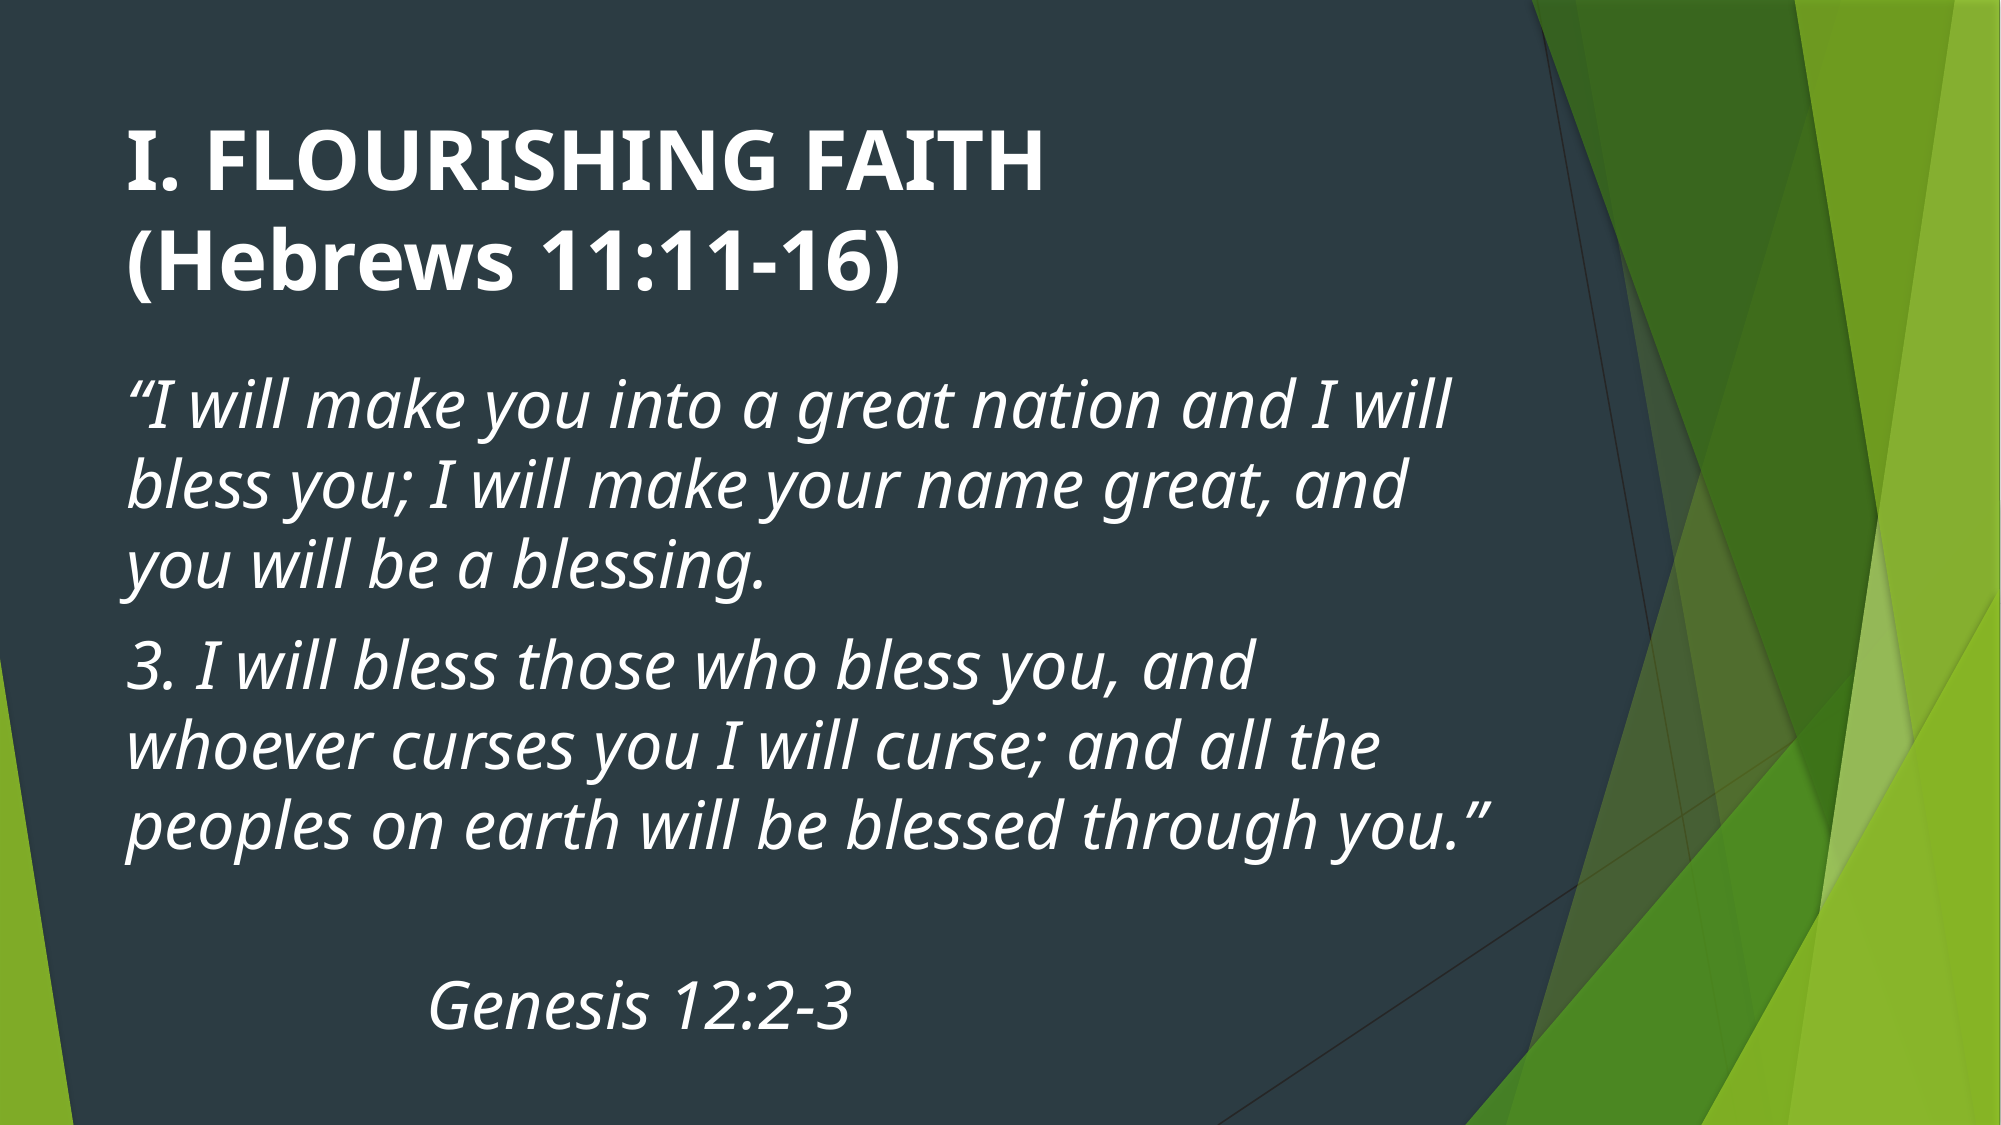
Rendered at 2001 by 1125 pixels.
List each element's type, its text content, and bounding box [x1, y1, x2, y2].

title I. FLOURISHING FAITH (Hebrews 11:11-16) [111, 99, 1522, 317]
list “I will make you into a great nation and I will bless you; I will make your name great, and you will be a blessing. 3. I will bless those who bless you, and whoever curses you I will curse; and all the peoples on earth will be blessed through you.” Genesis 12:2-3 [111, 354, 1522, 992]
